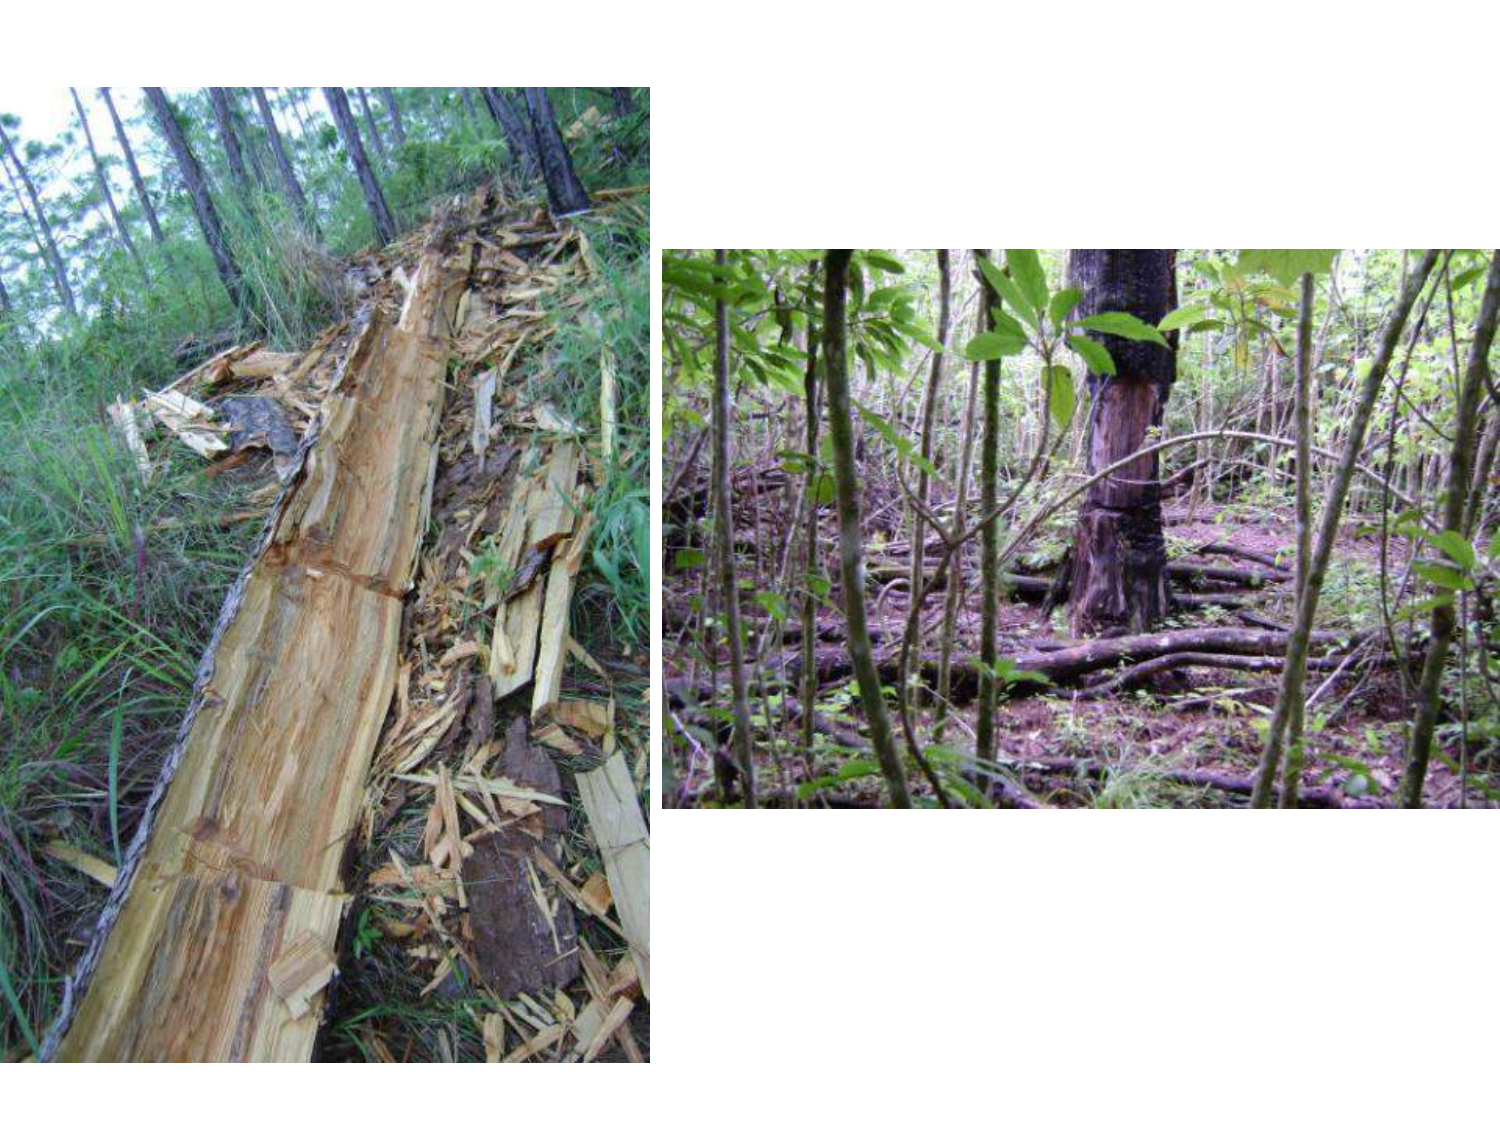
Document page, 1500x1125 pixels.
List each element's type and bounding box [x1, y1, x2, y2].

picture [0, 87, 651, 1063]
picture [662, 249, 1500, 809]
